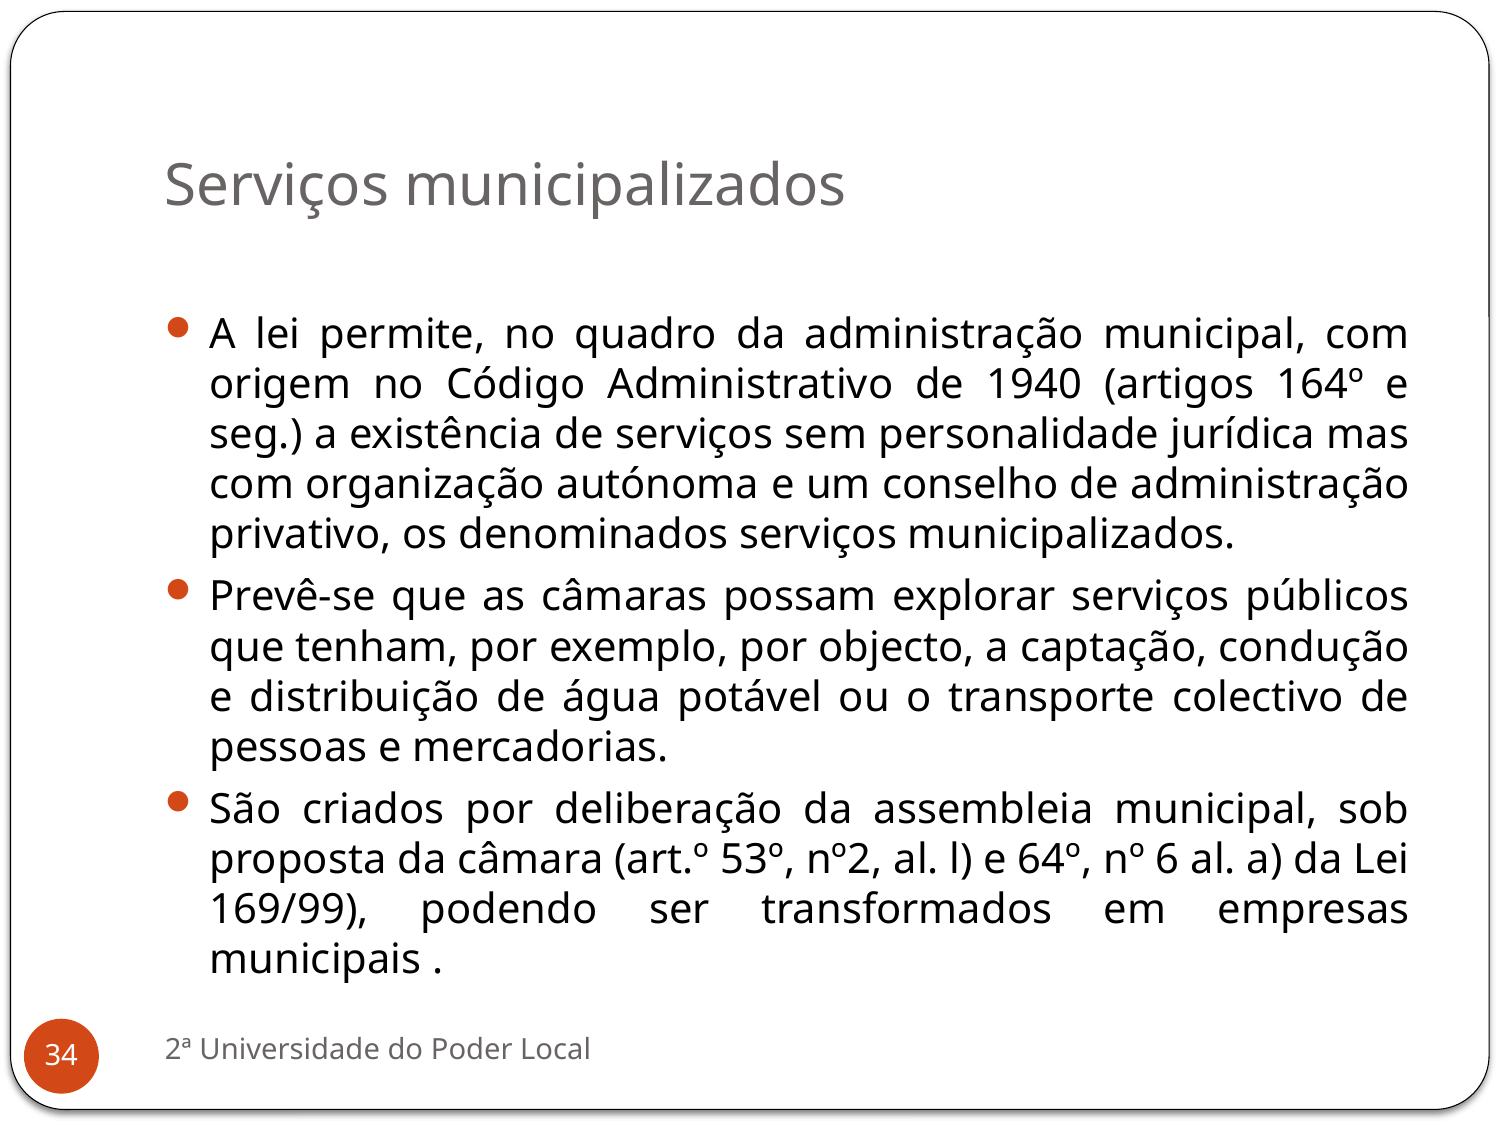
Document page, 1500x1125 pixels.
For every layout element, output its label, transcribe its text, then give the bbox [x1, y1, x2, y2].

footer 2ª Universidade do Poder Local [150, 1012, 800, 1088]
title Serviços municipalizados [150, 45, 1425, 233]
list A lei permite, no quadro da administração municipal, com origem no Código Administrativo de 1940 (artigos 164º e seg.) a existência de serviços sem personalidade jurídica mas com organização autónoma e um conselho de administração privativo, os denominados serviços municipalizados. Prevê-se que as câmaras possam explorar serviços públicos que tenham, por exemplo, por objecto, a captação, condução e distribuição de água potável ou o transporte colectivo de pessoas e mercadorias. São criados por deliberação da assembleia municipal, sob proposta da câmara (art.º 53º, nº2, al. l) e 64º, nº 6 al. a) da Lei 169/99), podendo ser transformados em empresas municipais . [150, 237, 1425, 988]
slide_number 34 [23, 1018, 99, 1094]
